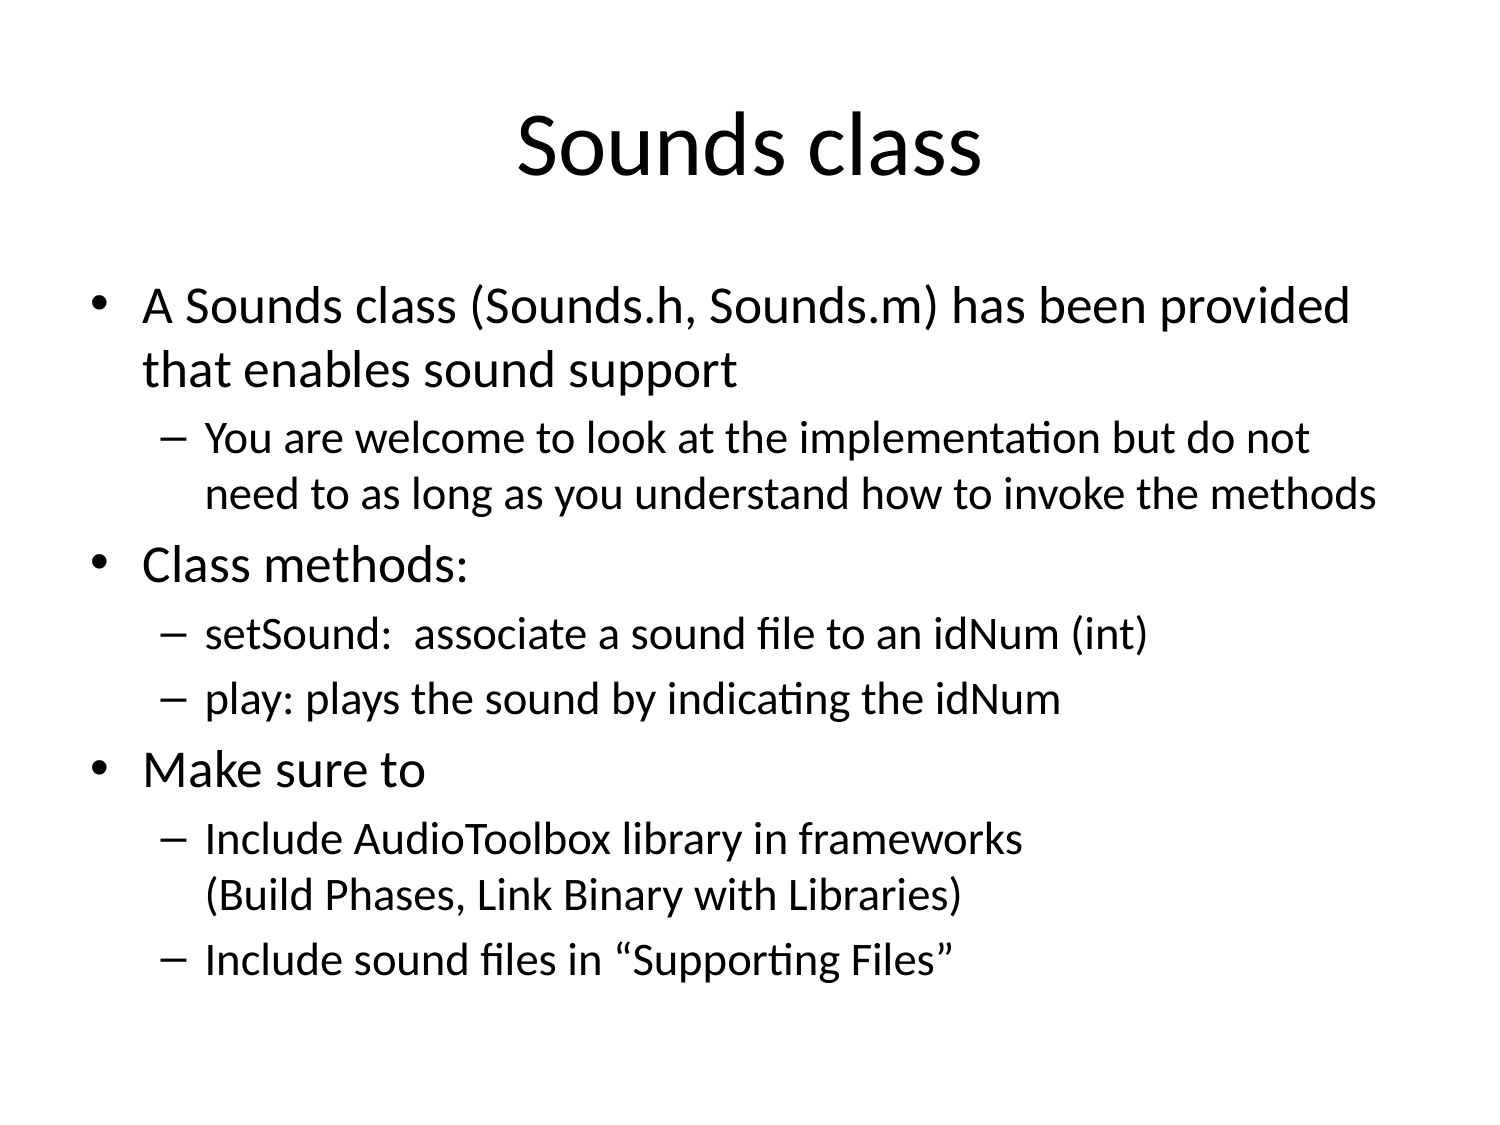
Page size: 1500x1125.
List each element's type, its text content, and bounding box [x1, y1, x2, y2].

title Sounds class [75, 45, 1425, 233]
list A Sounds class (Sounds.h, Sounds.m) has been provided that enables sound support You are welcome to look at the implementation but do not need to as long as you understand how to invoke the methods Class methods: setSound: associate a sound file to an idNum (int) play: plays the sound by indicating the idNum Make sure to Include AudioToolbox library in frameworks (Build Phases, Link Binary with Libraries) Include sound files in “Supporting Files” [75, 262, 1425, 1005]
